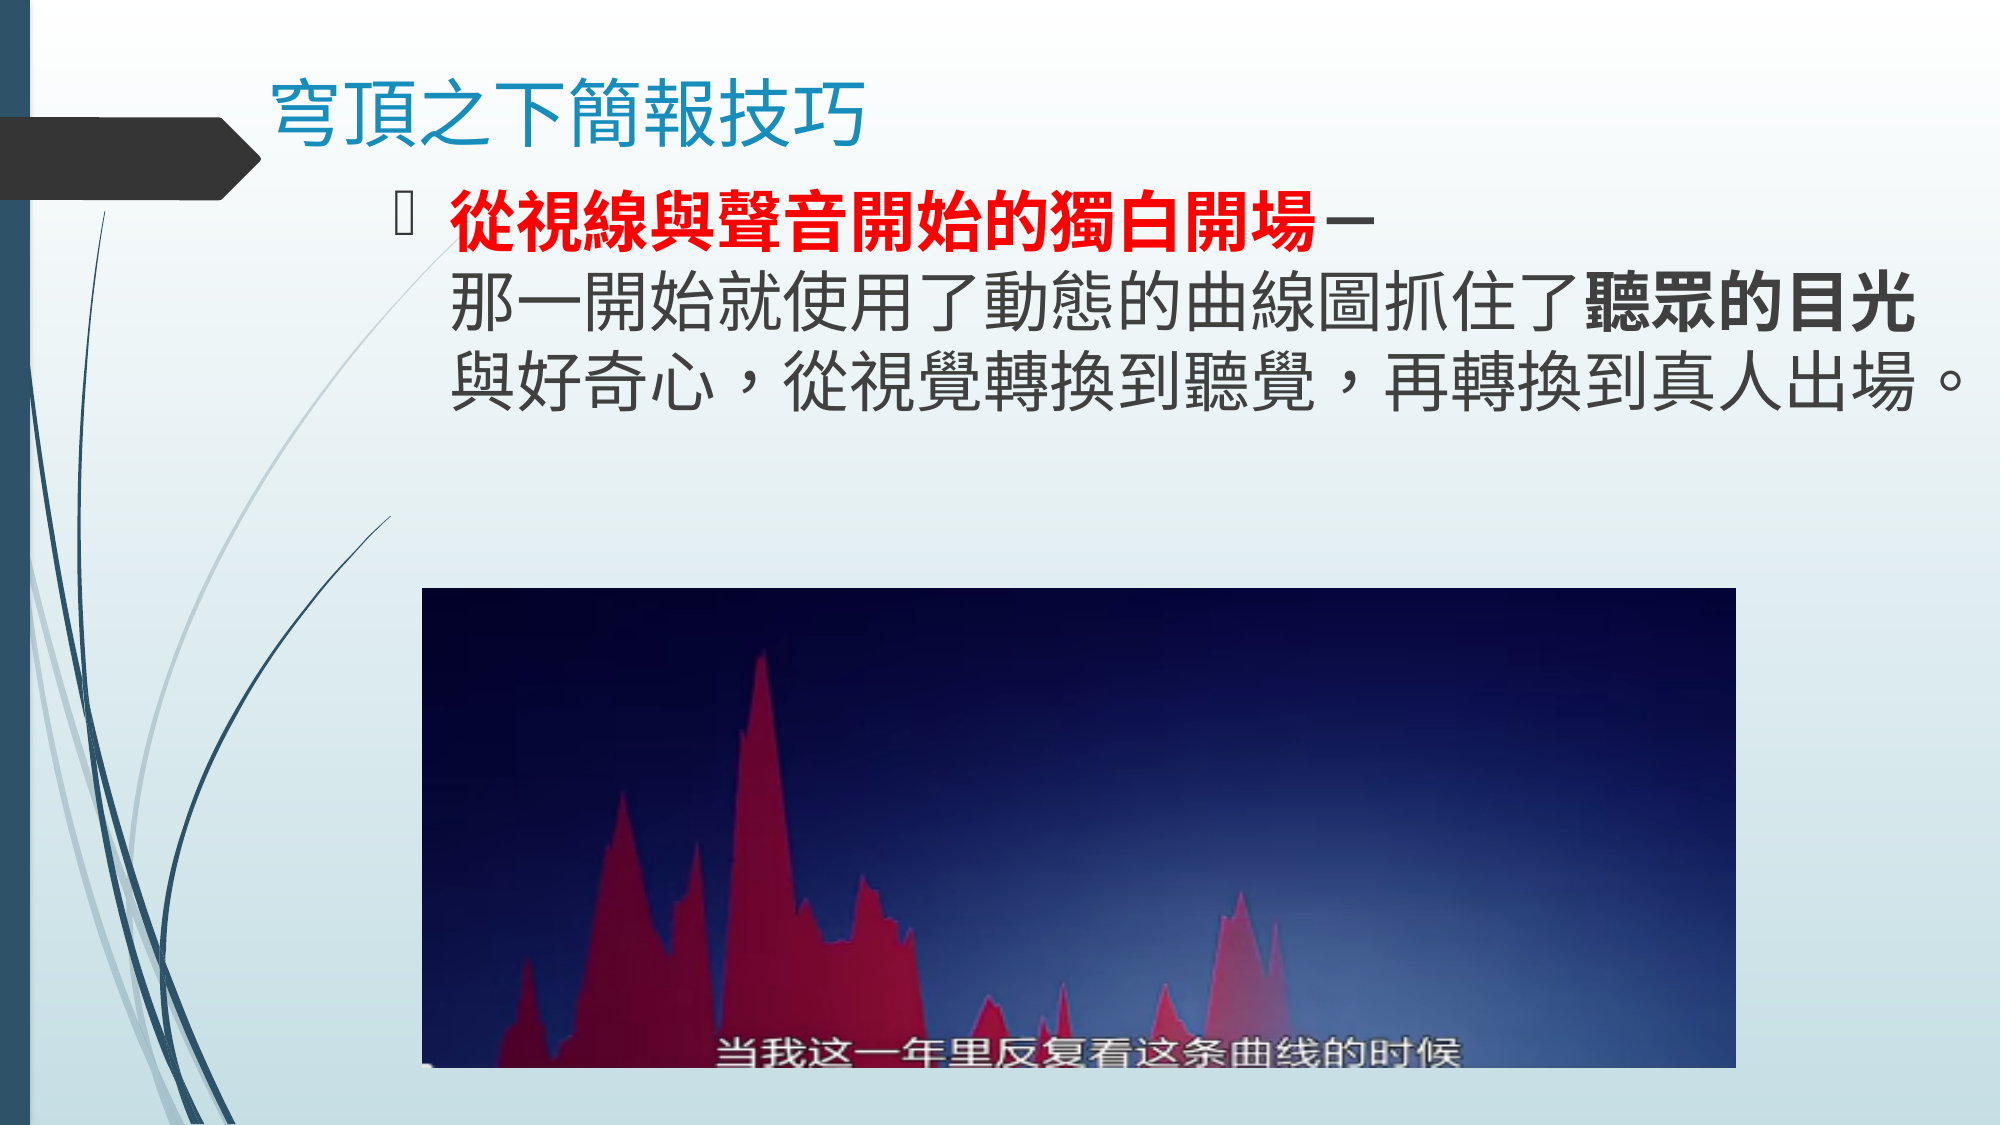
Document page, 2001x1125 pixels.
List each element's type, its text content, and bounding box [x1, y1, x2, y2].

picture [422, 588, 1736, 1068]
title 穹頂之下簡報技巧 [252, 58, 912, 177]
list 從視線與聲音開始的獨白開場－ 那一開始就使用了動態的曲線圖抓住了聽眾的目光與好奇心，從視覺轉換到聽覺，再轉換到真人出場。 [378, 172, 1968, 929]
